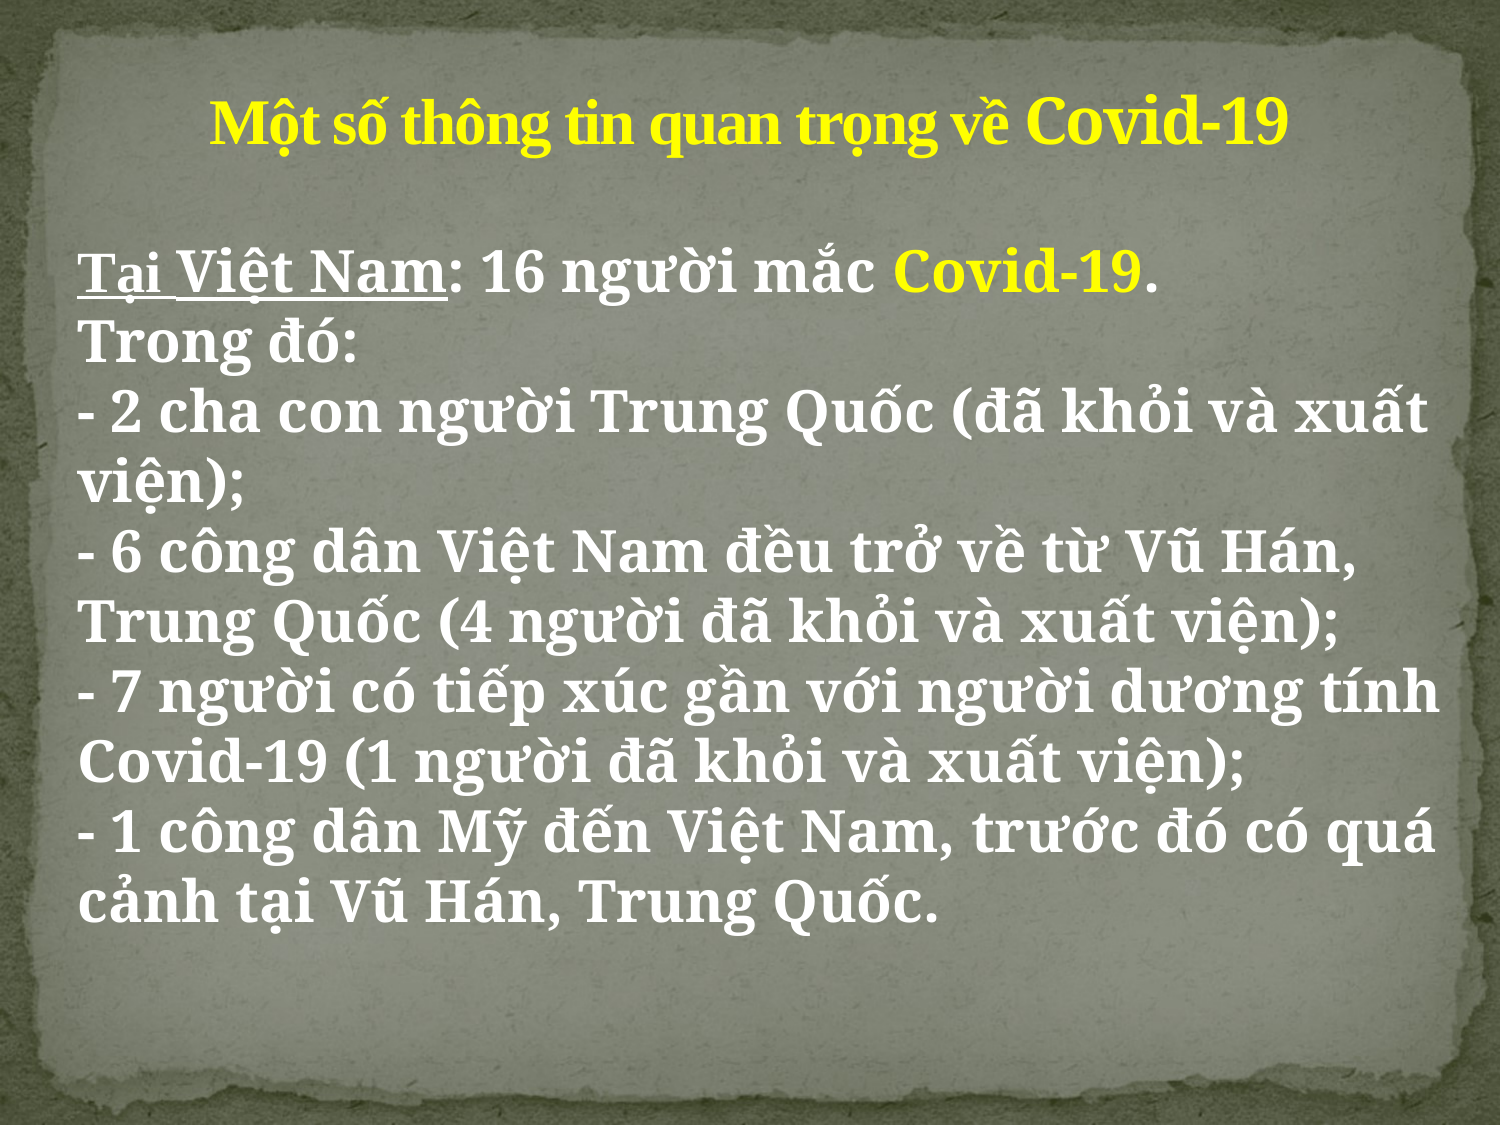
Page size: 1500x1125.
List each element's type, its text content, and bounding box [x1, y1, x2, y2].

picture [0, 0, 1500, 1125]
list Tại Việt Nam: 16 người mắc Covid-19. Trong đó: - 2 cha con người Trung Quốc (đã khỏi và xuất viện); - 6 công dân Việt Nam đều trở về từ Vũ Hán, Trung Quốc (4 người đã khỏi và xuất viện); - 7 người có tiếp xúc gần với người dương tính Covid-19 (1 người đã khỏi và xuất viện); - 1 công dân Mỹ đến Việt Nam, trước đó có quá cảnh tại Vũ Hán, Trung Quốc. [62, 226, 1488, 899]
title Một số thông tin quan trọng về Covid-19 [74, 27, 1425, 165]
